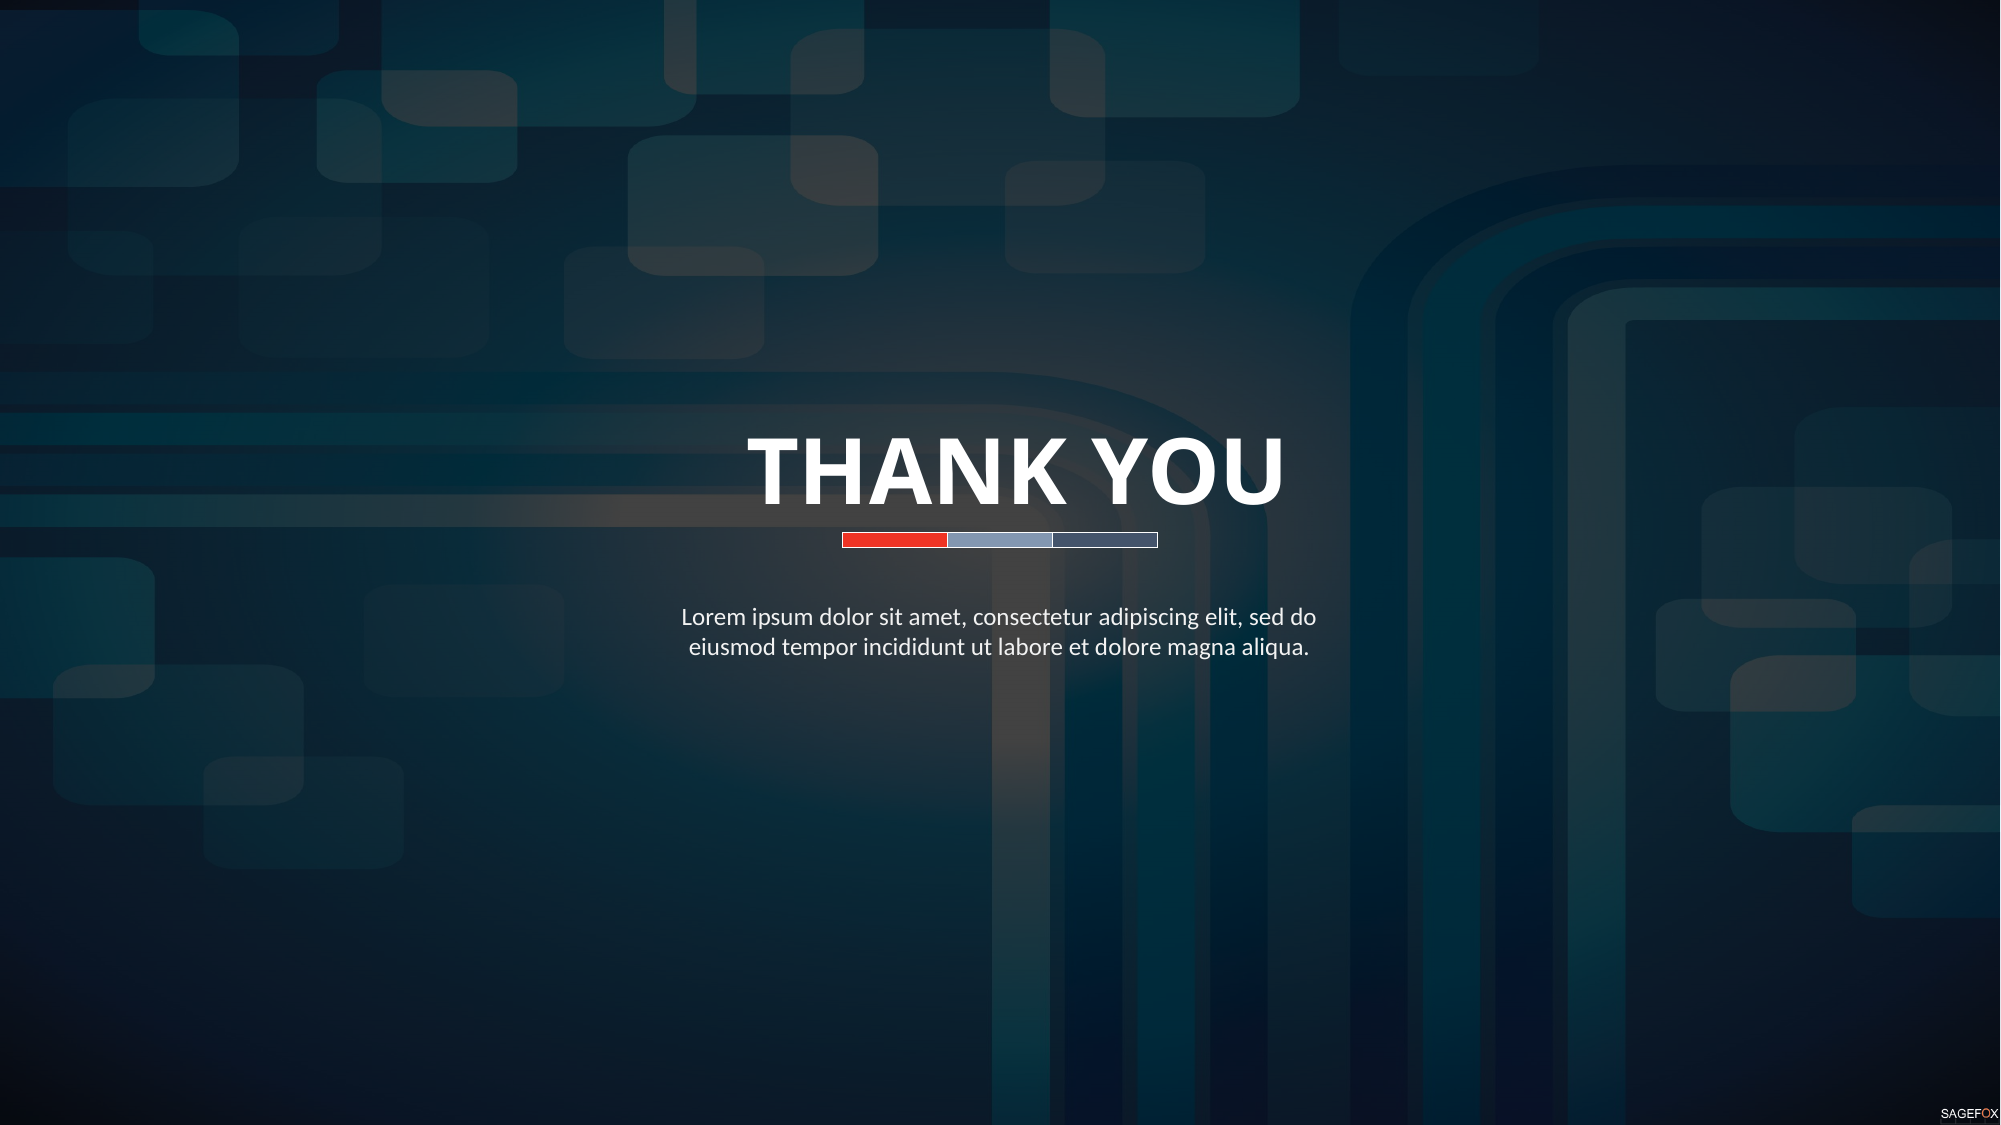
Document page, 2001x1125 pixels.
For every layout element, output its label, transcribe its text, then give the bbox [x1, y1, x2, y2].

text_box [842, 532, 1158, 548]
picture [0, 0, 2001, 1125]
text_box Lorem ipsum dolor sit amet, consectetur adipiscing elit, sed do eiusmod tempor incididunt ut labore et dolore magna aliqua. [660, 593, 1340, 668]
text_box THANK YOU [565, 405, 1470, 531]
